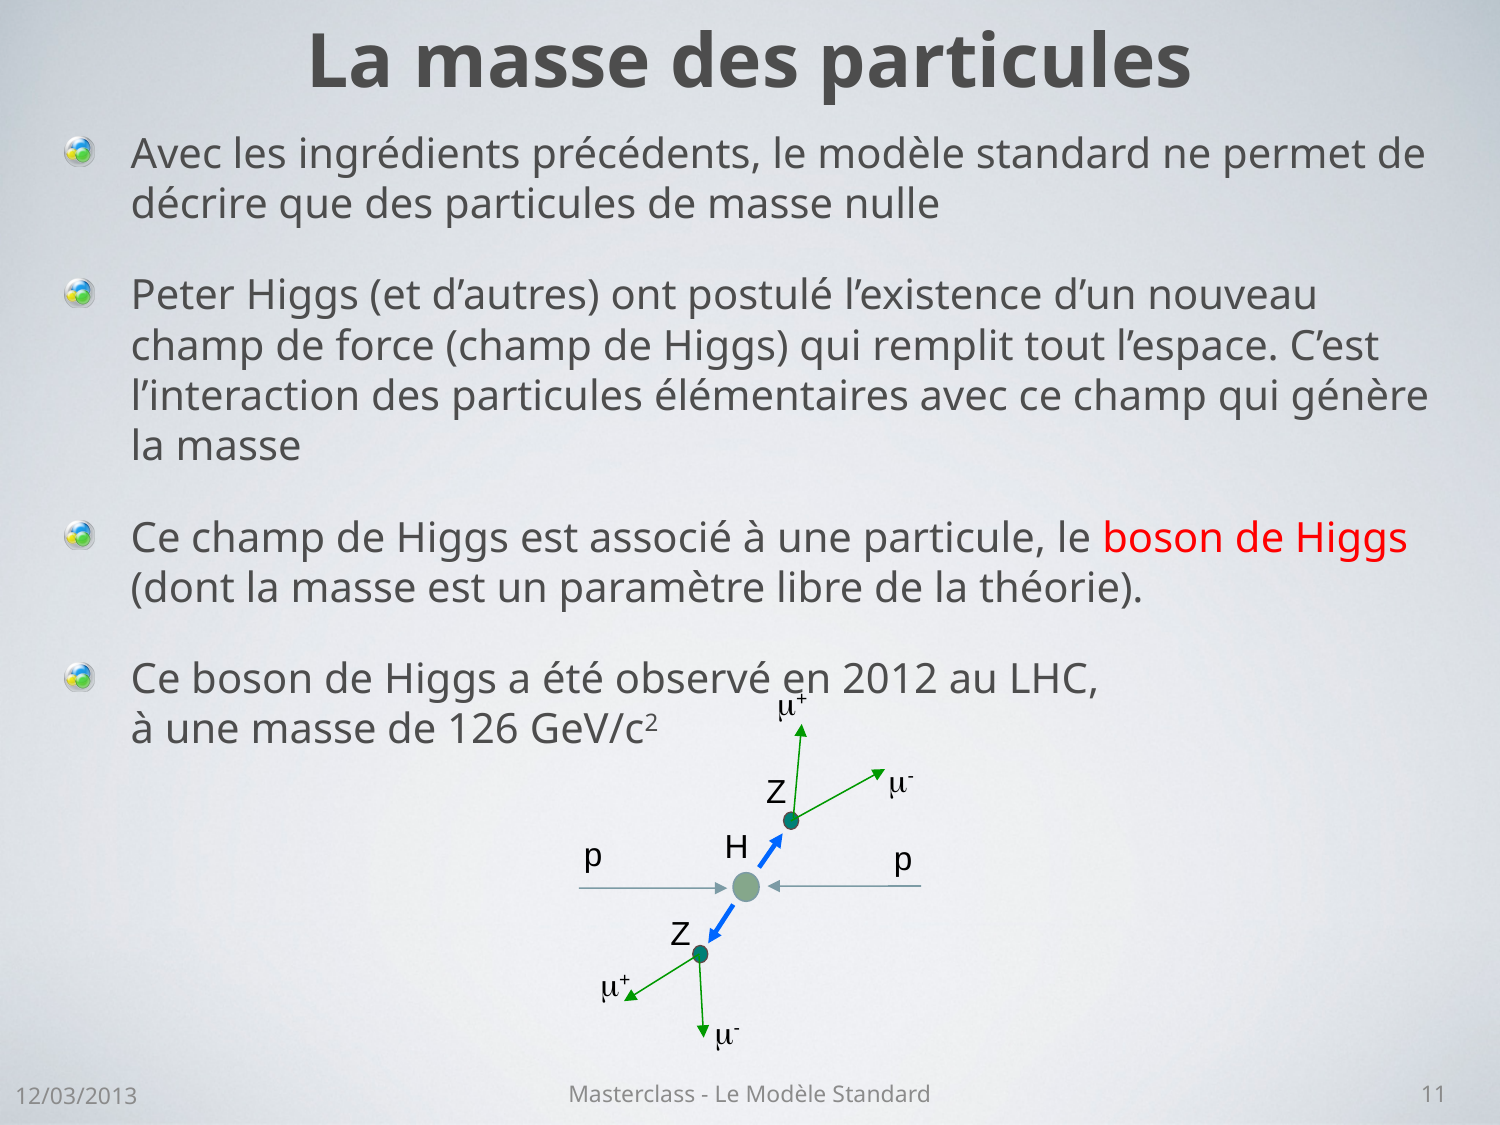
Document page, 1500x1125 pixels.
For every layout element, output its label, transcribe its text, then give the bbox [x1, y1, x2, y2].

slide_number 11 [1371, 1065, 1497, 1125]
title La masse des particules [0, 0, 1500, 115]
picture [0, 115, 1500, 1125]
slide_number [0, 1065, 350, 1125]
footer Masterclass - Le Modèle Standard [512, 1065, 988, 1125]
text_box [578, 681, 922, 1059]
list Avec les ingrédients précédents, le modèle standard ne permet de décrire que des particules de masse nulle Peter Higgs (et d’autres) ont postulé l’existence d’un nouveau champ de force (champ de Higgs) qui remplit tout l’espace. C’est l’interaction des particules élémentaires avec ce champ qui génère la masse Ce champ de Higgs est associé à une particule, le boson de Higgs (dont la masse est un paramètre libre de la théorie). Ce boson de Higgs a été observé en 2012 au LHC, à une masse de 126 GeV/c2 [49, 118, 1451, 871]
